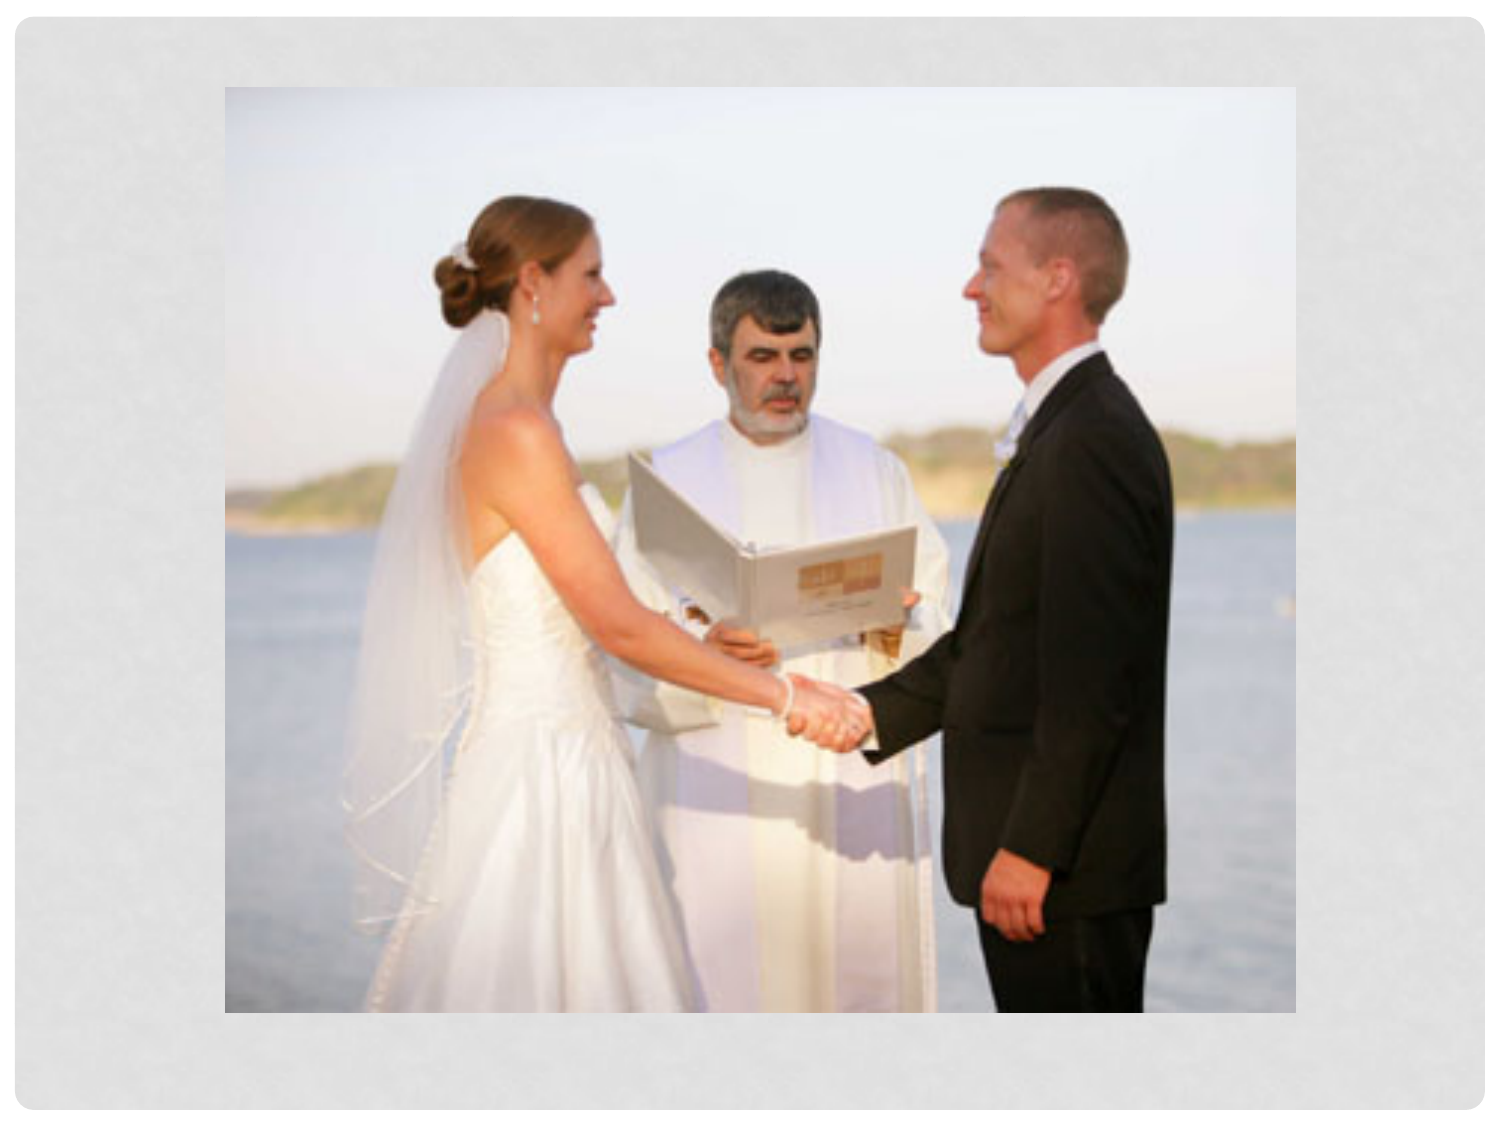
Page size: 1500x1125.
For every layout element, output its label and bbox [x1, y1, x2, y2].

picture [224, 87, 1296, 1013]
